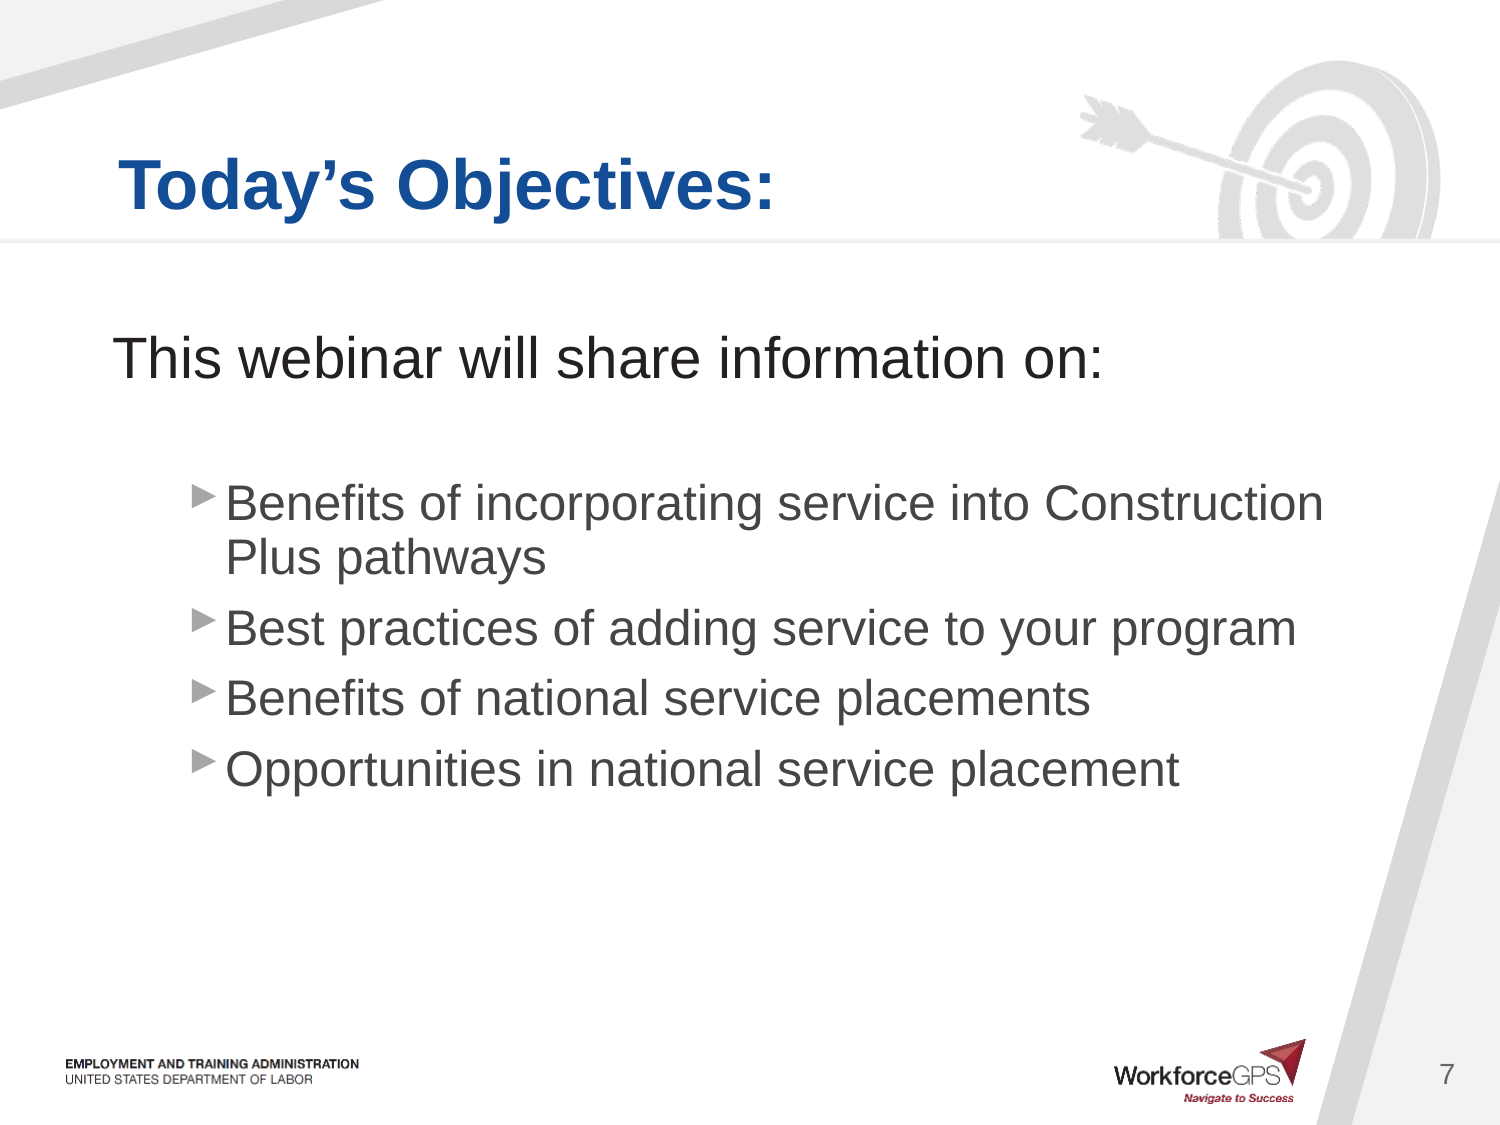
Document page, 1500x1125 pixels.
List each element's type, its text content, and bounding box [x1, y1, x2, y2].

list This webinar will share information on: Benefits of incorporating service into Construction Plus pathways Best practices of adding service to your program Benefits of national service placements Opportunities in national service placement [97, 183, 1403, 941]
slide_number 7 [1260, 1042, 1471, 1103]
picture [59, 1053, 370, 1092]
picture [1079, 59, 1442, 238]
picture [1112, 1038, 1308, 1105]
